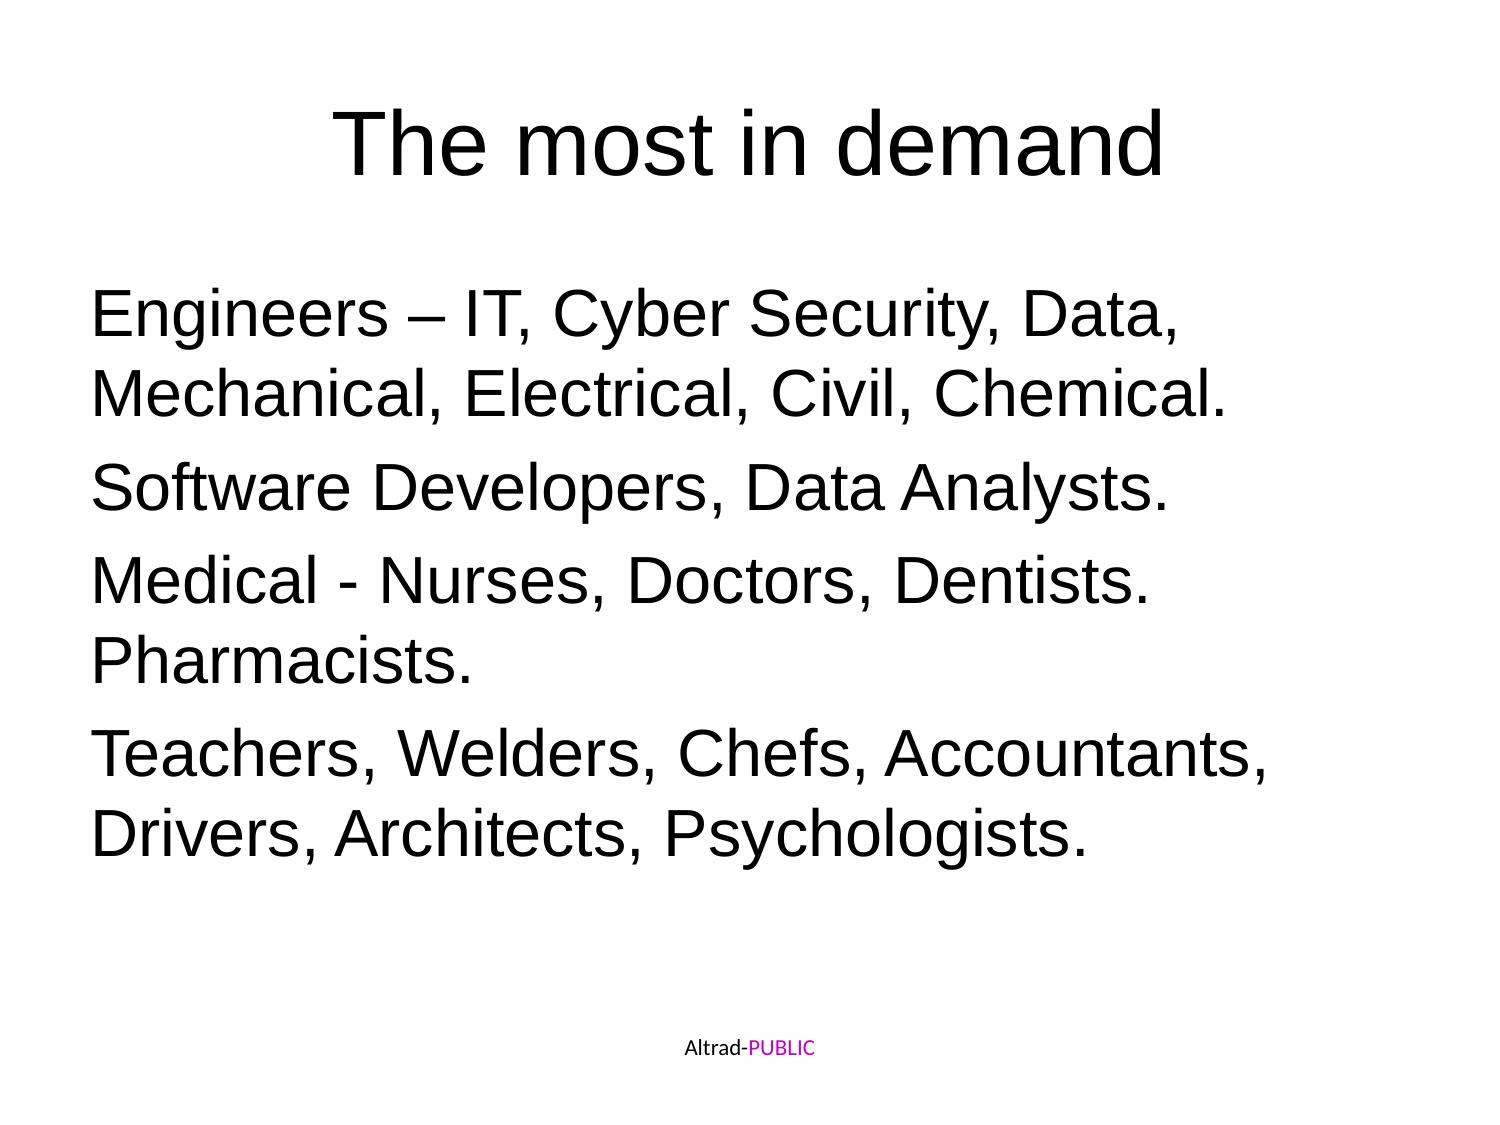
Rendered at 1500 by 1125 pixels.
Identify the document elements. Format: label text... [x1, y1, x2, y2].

title The most in demand [75, 45, 1425, 233]
footer Altrad-PUBLIC [0, 1024, 1500, 1103]
list Engineers – IT, Cyber Security, Data, Mechanical, Electrical, Civil, Chemical. Software Developers, Data Analysts. Medical - Nurses, Doctors, Dentists. Pharmacists. Teachers, Welders, Chefs, Accountants, Drivers, Architects, Psychologists. [75, 262, 1425, 1005]
